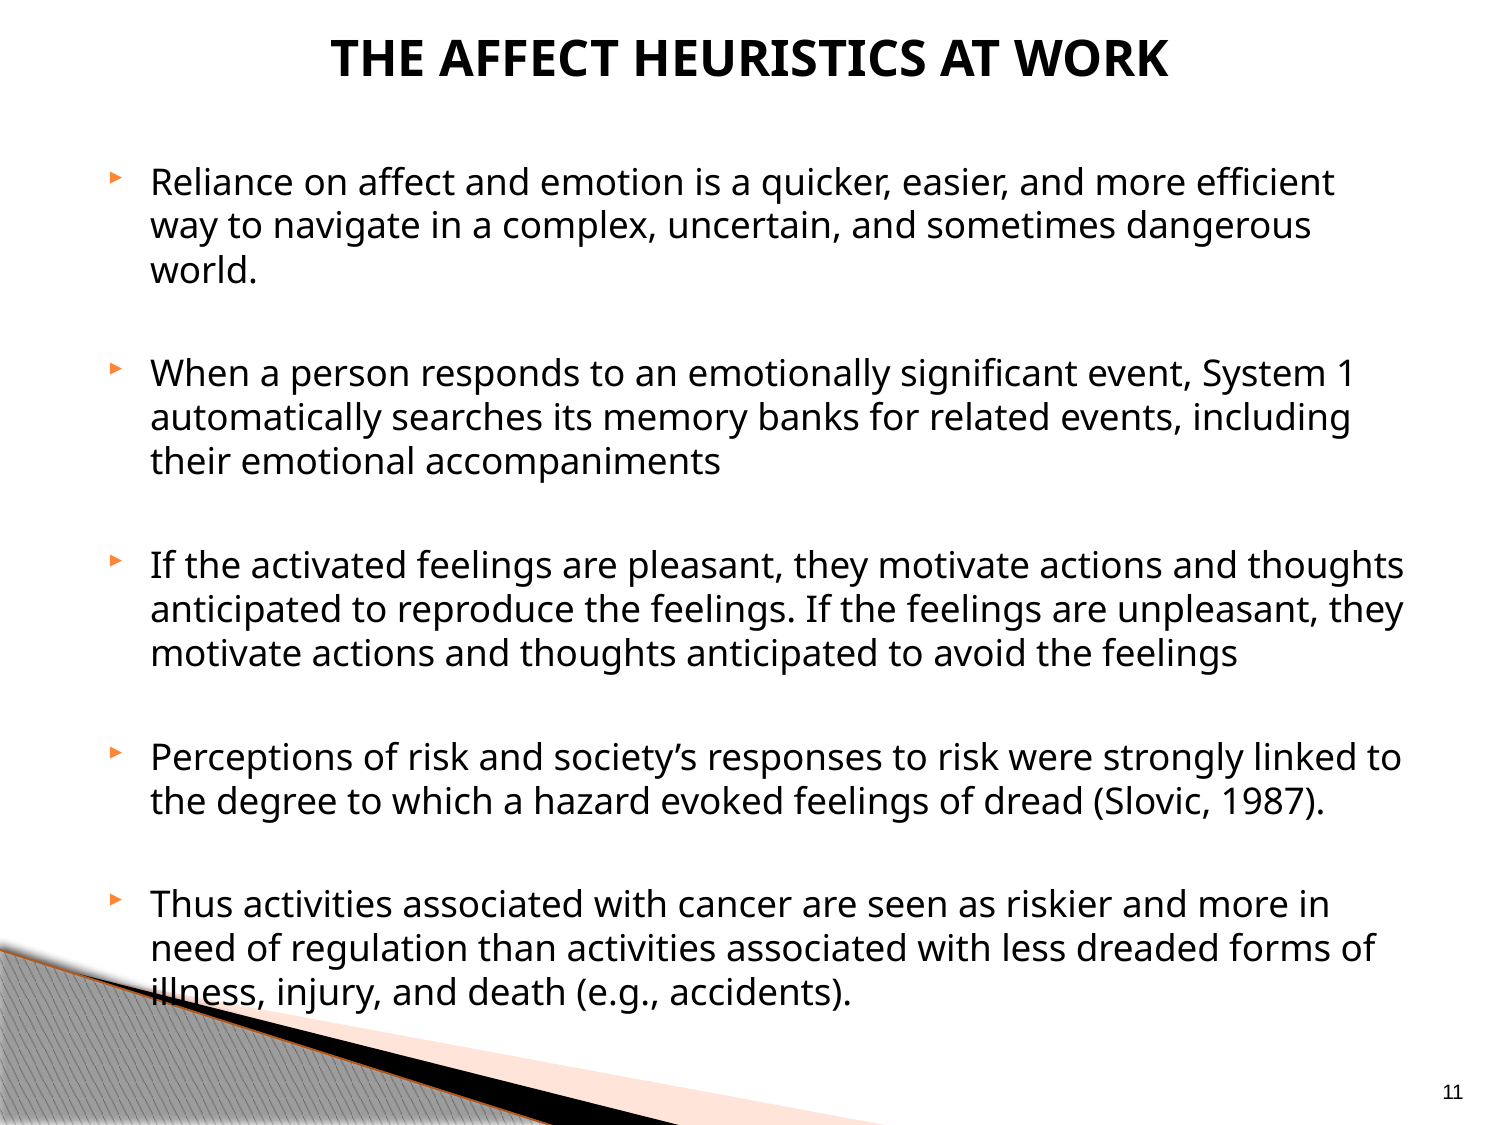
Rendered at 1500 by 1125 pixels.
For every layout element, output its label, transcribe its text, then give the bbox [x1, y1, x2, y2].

slide_number 11 [1418, 1051, 1479, 1112]
list The Affect heuristics at work Reliance on affect and emotion is a quicker, easier, and more efficient way to navigate in a complex, uncertain, and sometimes dangerous world. When a person responds to an emotionally significant event, System 1 automatically searches its memory banks for related events, including their emotional accompaniments If the activated feelings are pleasant, they motivate actions and thoughts anticipated to reproduce the feelings. If the feelings are unpleasant, they motivate actions and thoughts anticipated to avoid the feelings Perceptions of risk and society’s responses to risk were strongly linked to the degree to which a hazard evoked feelings of dread (Slovic, 1987). Thus activities associated with cancer are seen as riskier and more in need of regulation than activities associated with less dreaded forms of illness, injury, and death (e.g., accidents). [75, 19, 1425, 1059]
